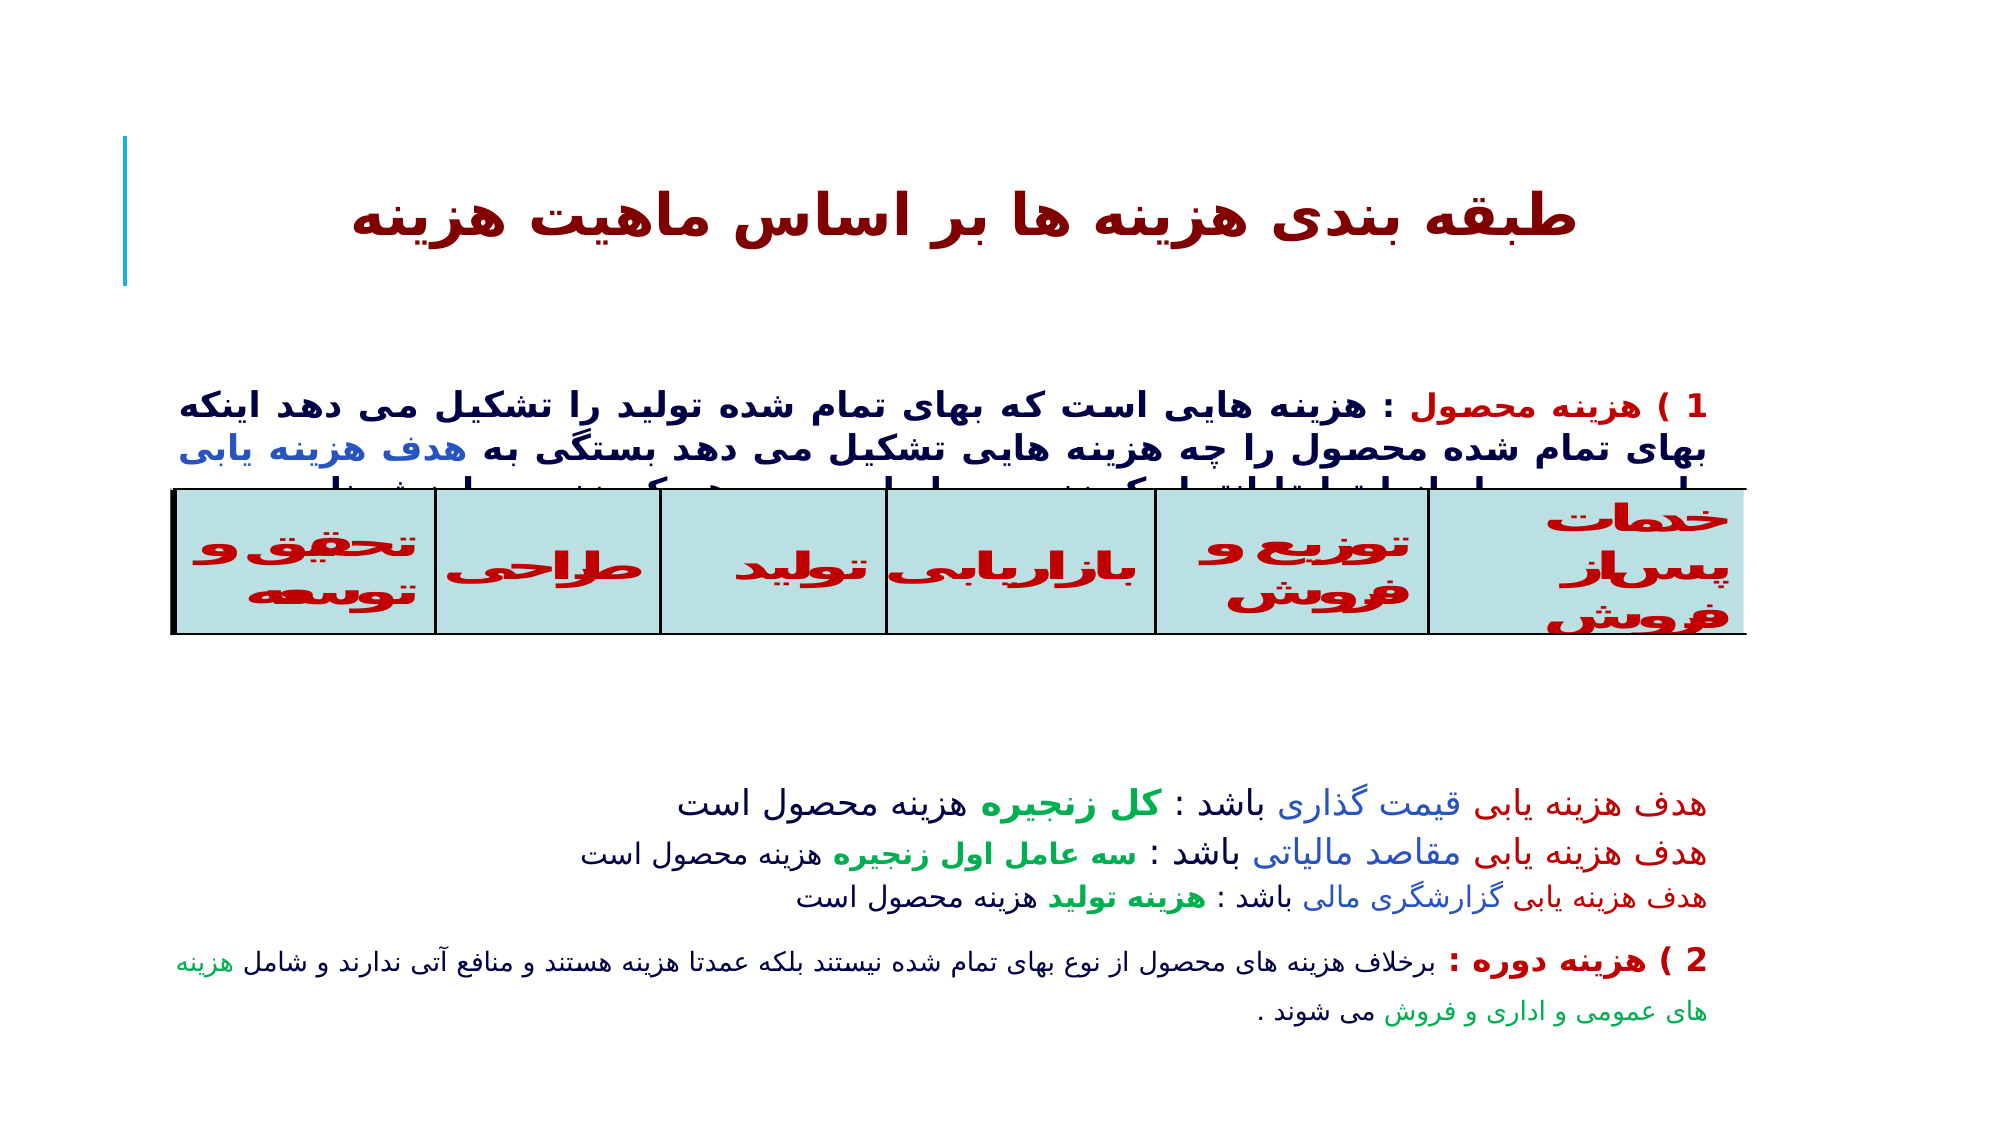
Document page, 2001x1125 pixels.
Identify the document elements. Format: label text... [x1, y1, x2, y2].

title طبقه بندی هزینه ها بر اساس ماهیت هزینه [168, 96, 1763, 342]
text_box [170, 487, 1751, 637]
list 1 ) هزینه محصول : هزینه هایی است که بهای تمام شده تولید را تشکیل می دهد اینکه بهای تمام شده محصول را چه هزینه هایی تشکیل می دهد بستگی به هدف هزینه یابی دارد . محصول از ابتدا تا انتها یک زنجیره را طی می دهد که زنجیره ارزش نامیده می شود . هدف هزینه یابی قیمت گذاری باشد : کل زنجیره هزینه محصول است هدف هزینه یابی مقاصد مالیاتی باشد : سه عامل اول زنجیره هزینه محصول است هدف هزینه یابی گزارشگری مالی باشد : هزینه تولید هزینه محصول است 2 ) هزینه دوره : برخلاف هزینه های محصول از نوع بهای تمام شده نیستند بلکه عمدتا هزینه هستند و منافع آتی ندارند و شامل هزینه های عمومی و اداری و فروش می شوند . [168, 375, 1763, 1035]
